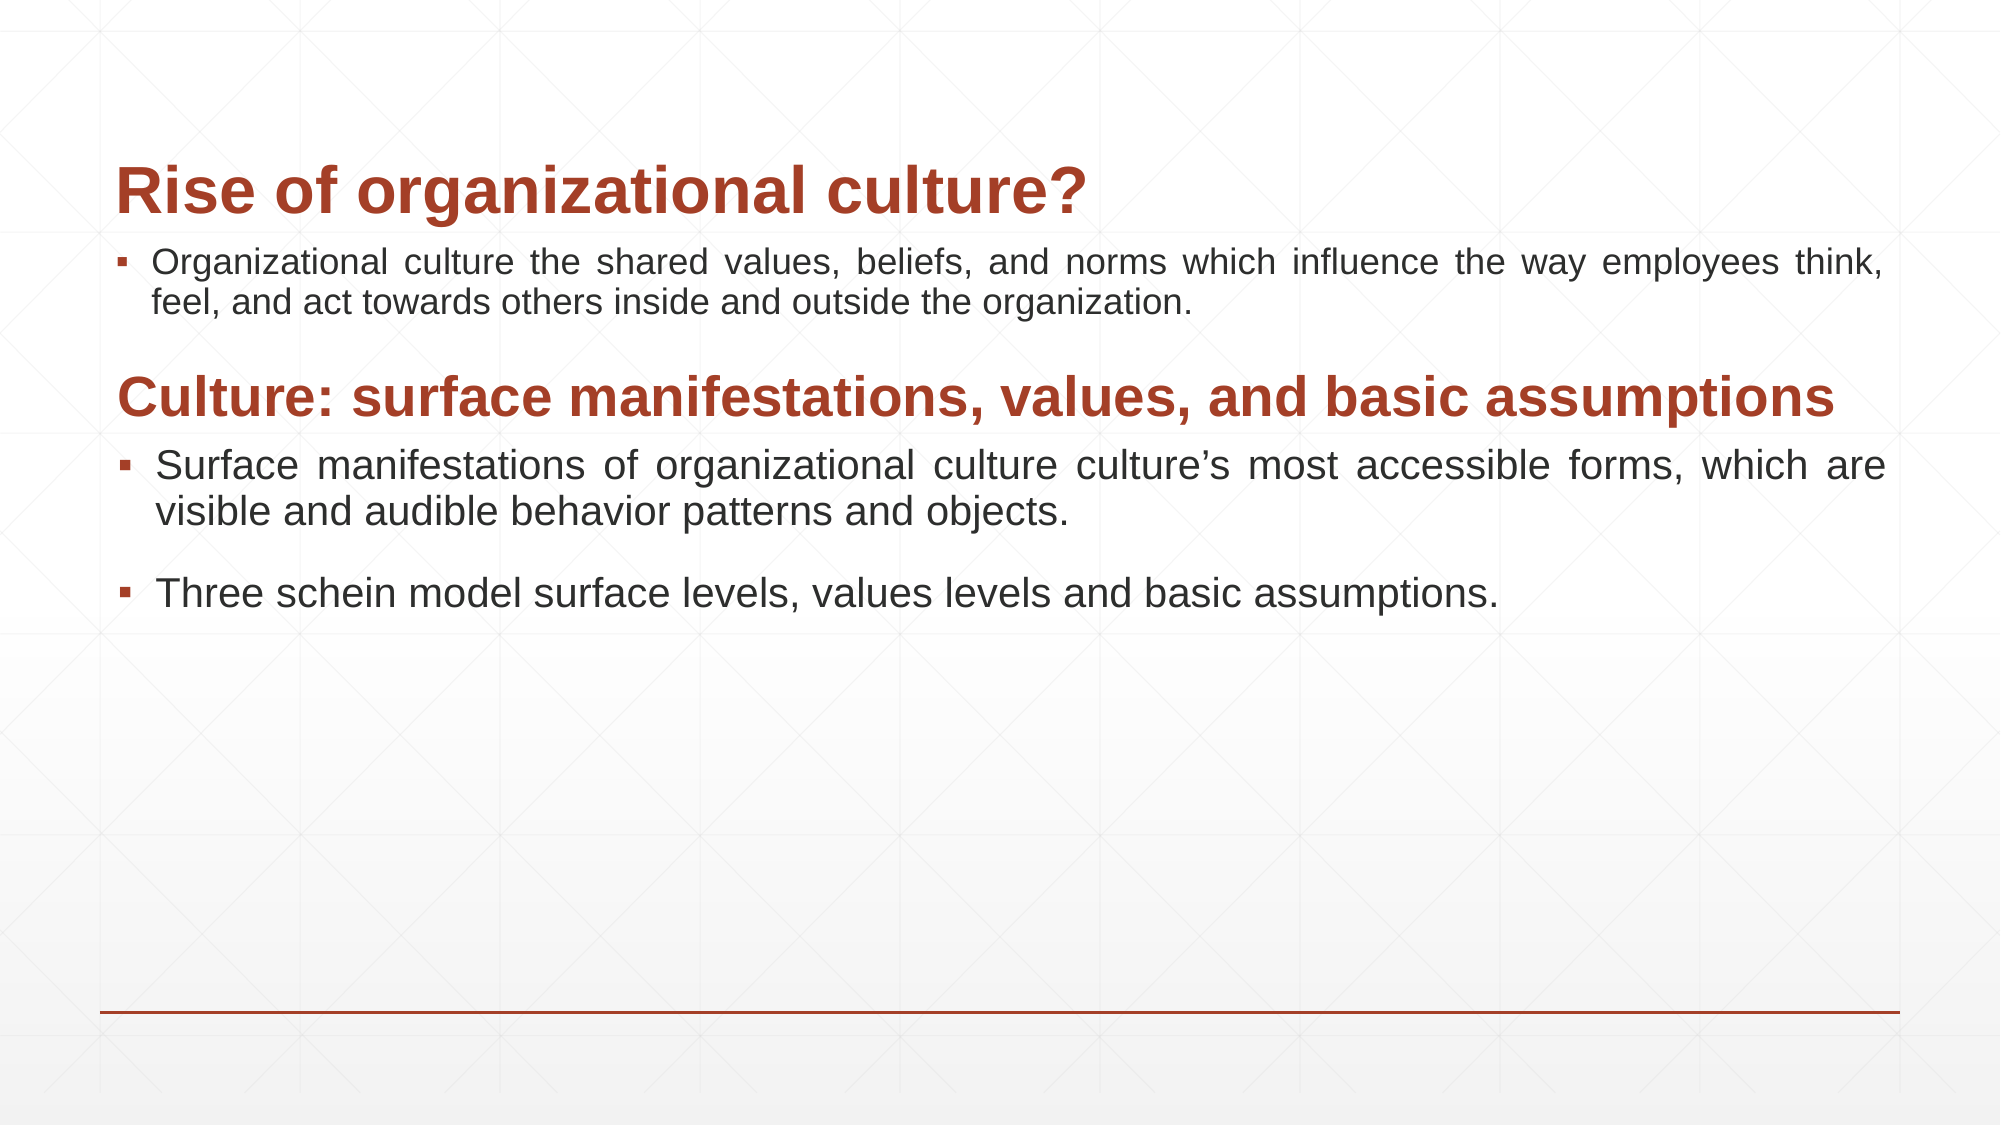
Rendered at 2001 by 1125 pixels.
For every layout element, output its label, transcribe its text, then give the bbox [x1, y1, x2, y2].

text_box Surface manifestations of organizational culture culture’s most accessible forms, which are visible and audible behavior patterns and objects. Three schein model surface levels, values levels and basic assumptions. [102, 436, 1903, 982]
list Organizational culture the shared values, beliefs, and norms which influence the way employees think, feel, and act towards others inside and outside the organization. [100, 235, 1901, 330]
title Rise of organizational culture? [100, 34, 1901, 235]
text_box Culture: surface manifestations, values, and basic assumptions [102, 347, 1903, 436]
